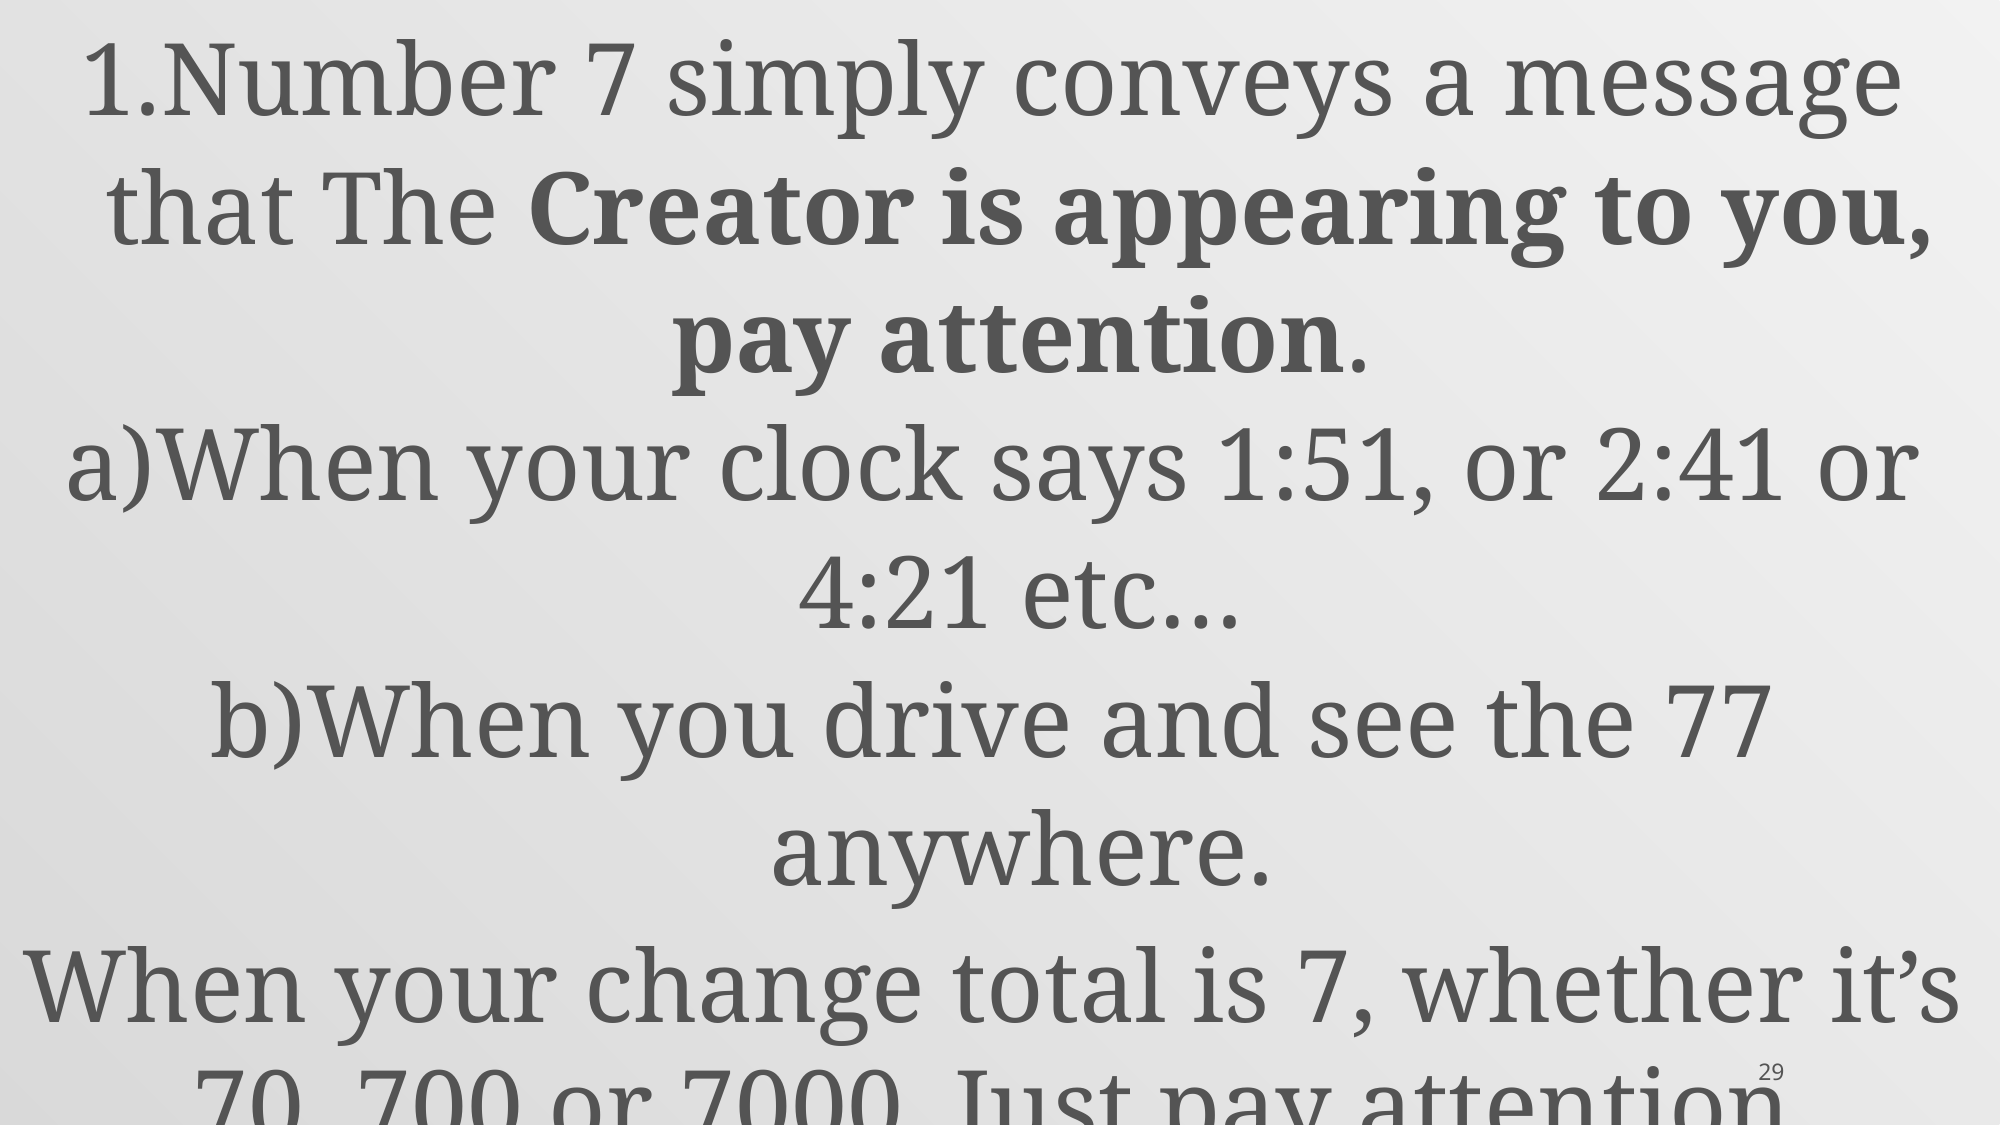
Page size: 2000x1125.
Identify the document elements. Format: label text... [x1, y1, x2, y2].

slide_number 29 [1612, 1057, 1800, 1088]
text_box Number 7 simply conveys a message that The Creator is appearing to you, pay attention. When your clock says 1:51, or 2:41 or 4:21 etc… When you drive and see the 77 anywhere. When your change total is 7, whether it’s 70, 700 or 7000. Just pay attention [0, 0, 2000, 1125]
